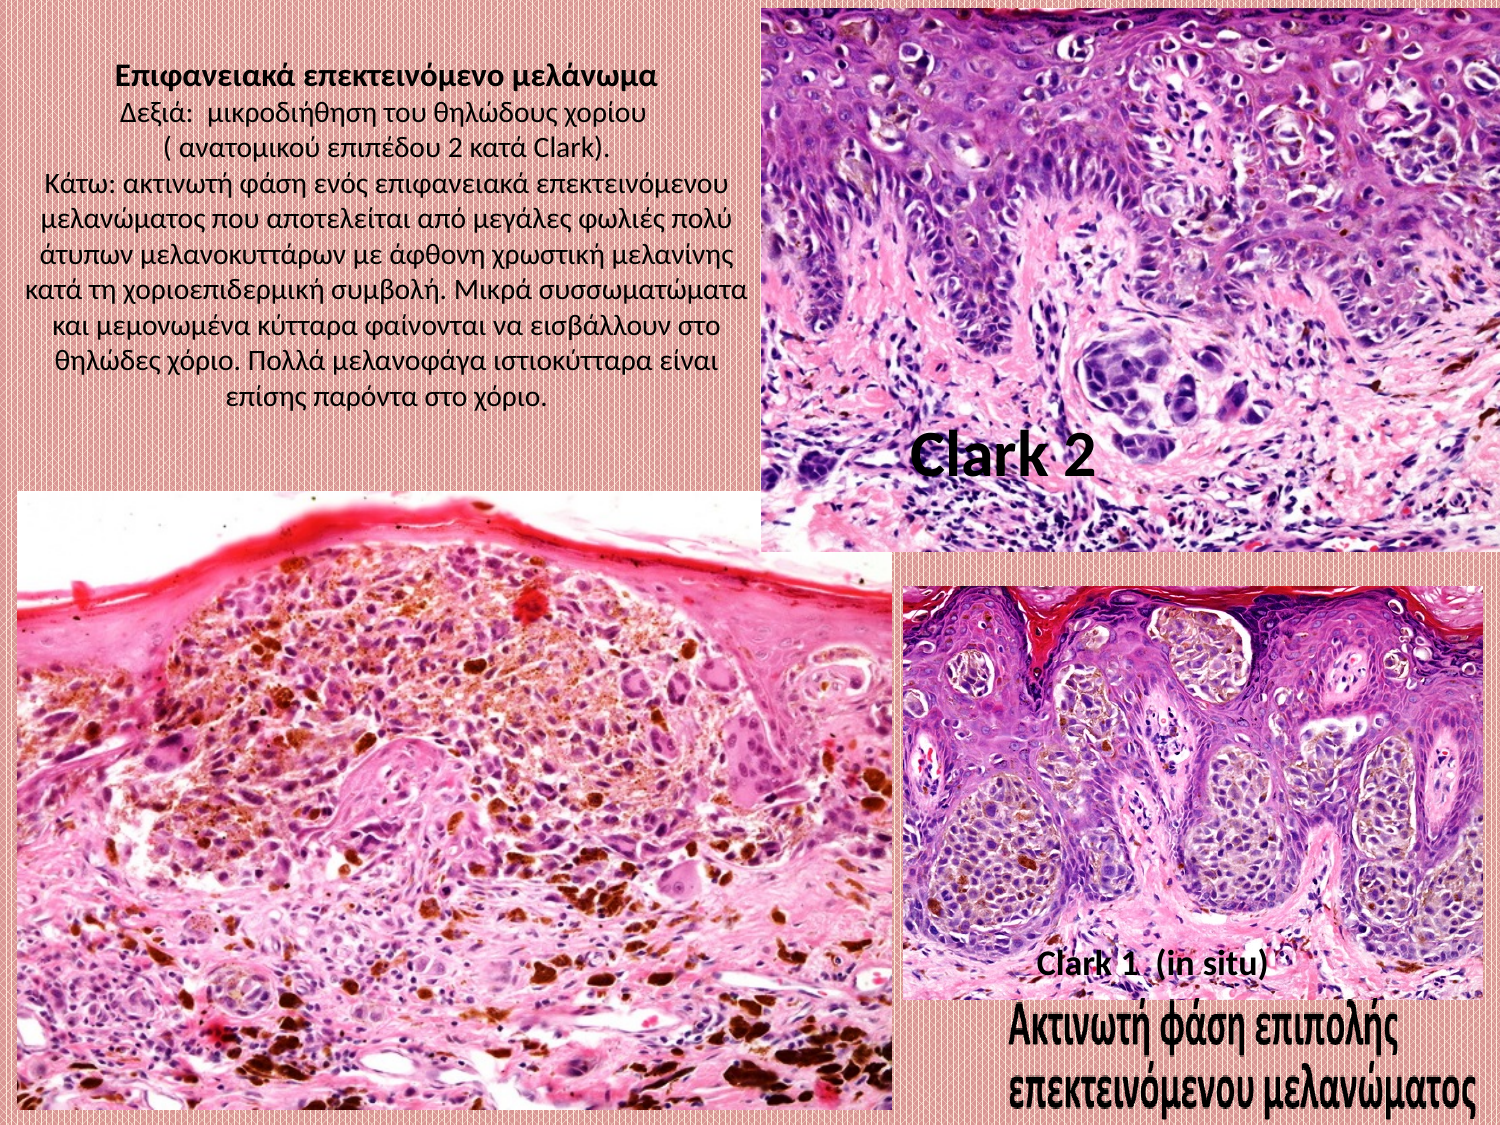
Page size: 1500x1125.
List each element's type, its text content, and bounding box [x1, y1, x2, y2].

picture [903, 585, 1500, 1125]
picture [17, 8, 1500, 1110]
title Eπιφανειακά επεκτεινόμενο μελάνωμα Δεξιά: μικροδιήθηση του θηλώδους χορίου ( ανατομικού επιπέδου 2 κατά Clark). Kάτω: ακτινωτή φάση ενός επιφανειακά επεκτεινόμενου μελανώματος που αποτελείται από μεγάλες φωλιές πολύ άτυπων μελανοκυττάρων με άφθονη χρωστική μελανίνης κατά τη χοριοεπιδερμική συμβολή. Μικρά συσσωματώματα και μεμονωμένα κύτταρα φαίνονται να εισβάλλουν στο θηλώδες χόριο. Πολλά μελανοφάγα ιστιοκύτταρα είναι επίσης παρόντα στο χόριο. [0, 45, 756, 551]
